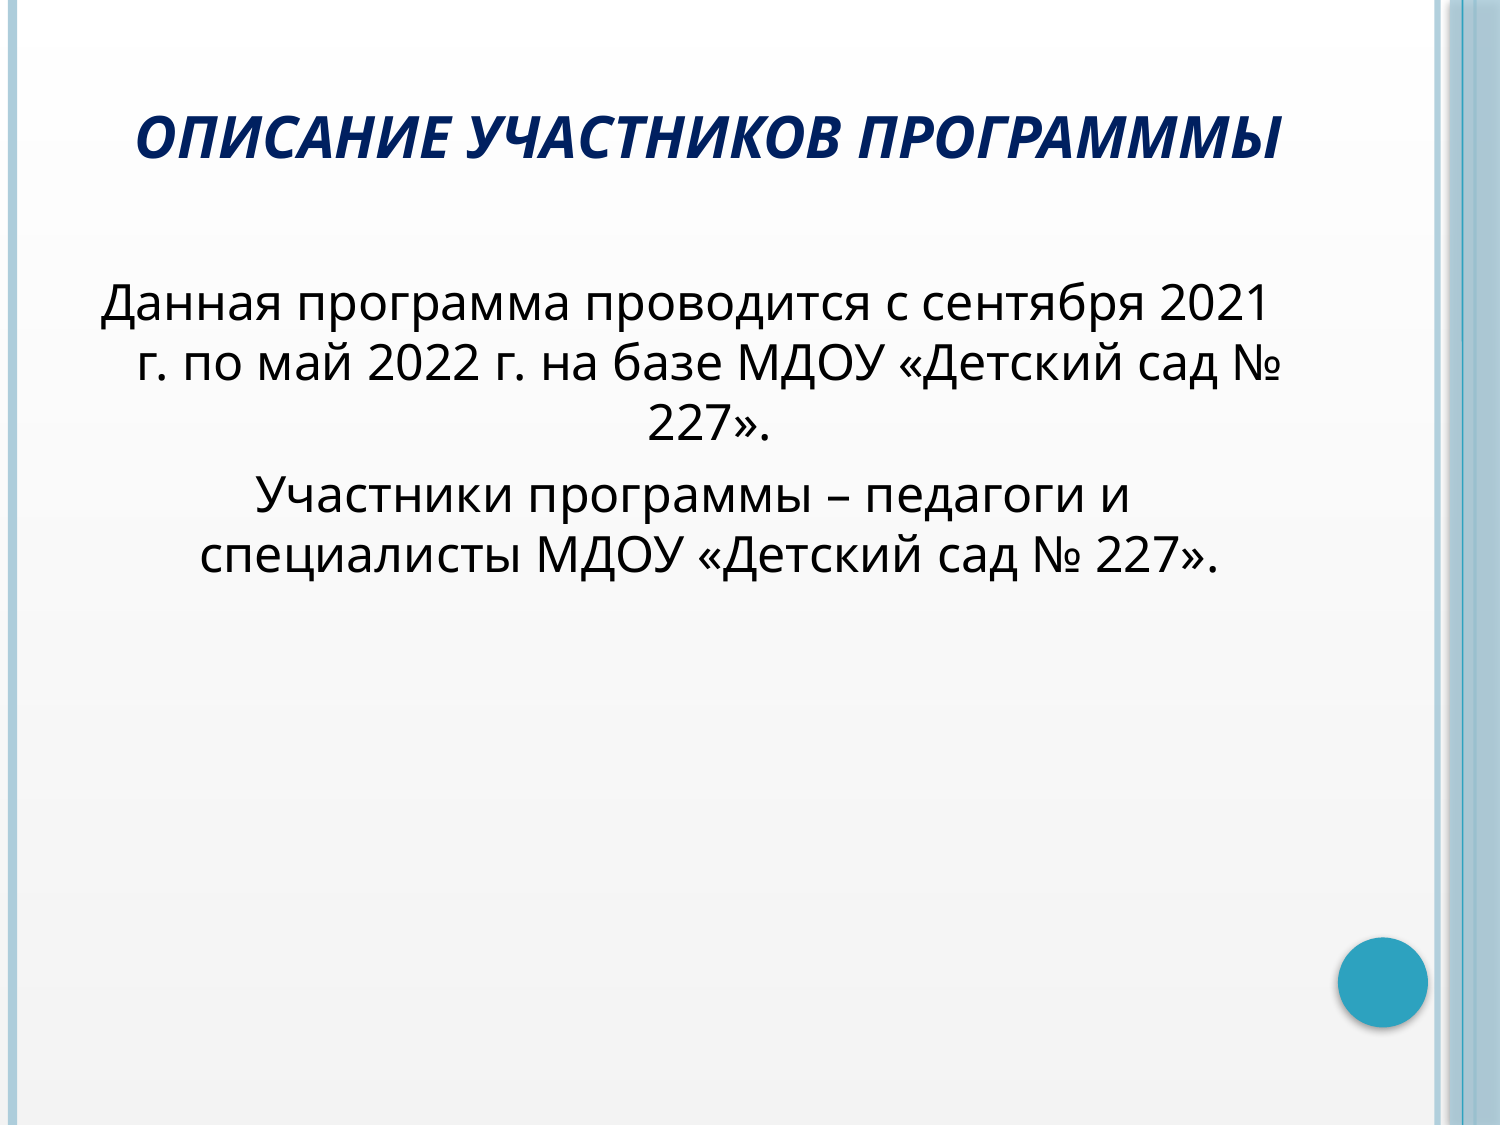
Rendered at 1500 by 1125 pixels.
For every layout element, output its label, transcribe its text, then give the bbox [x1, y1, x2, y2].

list Данная программа проводится с сентября 2021 г. по май 2022 г. на базе МДОУ «Детский сад № 227». Участники программы – педагоги и специалисты МДОУ «Детский сад № 227». [75, 262, 1300, 1062]
title ОПИСАНИЕ УЧАСТНИКОВ ПРОГРАМММЫ [117, 45, 1300, 233]
